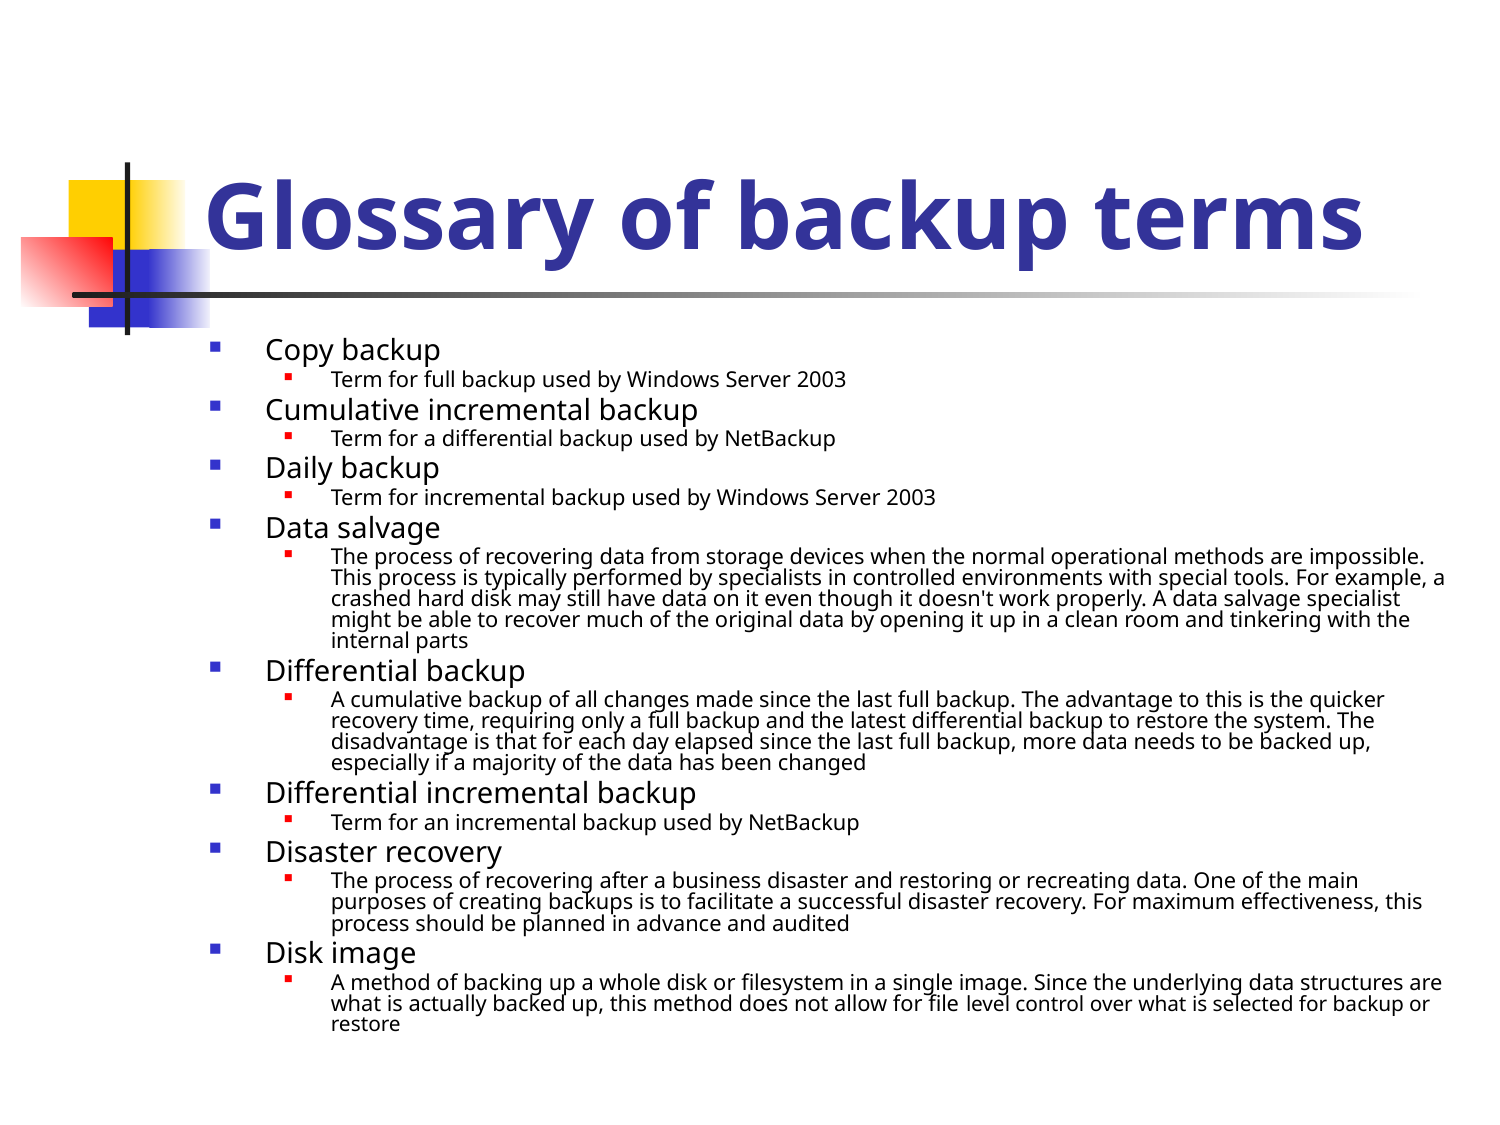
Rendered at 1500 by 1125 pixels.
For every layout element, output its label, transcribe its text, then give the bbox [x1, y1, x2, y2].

list Copy backup Term for full backup used by Windows Server 2003 Cumulative incremental backup Term for a differential backup used by NetBackup Daily backup Term for incremental backup used by Windows Server 2003 Data salvage The process of recovering data from storage devices when the normal operational methods are impossible. This process is typically performed by specialists in controlled environments with special tools. For example, a crashed hard disk may still have data on it even though it doesn't work properly. A data salvage specialist might be able to recover much of the original data by opening it up in a clean room and tinkering with the internal parts Differential backup A cumulative backup of all changes made since the last full backup. The advantage to this is the quicker recovery time, requiring only a full backup and the latest differential backup to restore the system. The disadvantage is that for each day elapsed since the last full backup, more data needs to be backed up, especially if a majority of the data has been changed Differential incremental backup Term for an incremental backup used by NetBackup Disaster recovery The process of recovering after a business disaster and restoring or recreating data. One of the main purposes of creating backups is to facilitate a successful disaster recovery. For maximum effectiveness, this process should be planned in advance and audited Disk image A method of backing up a whole disk or filesystem in a single image. Since the underlying data structures are what is actually backed up, this method does not allow for file level control over what is selected for backup or restore [193, 330, 1470, 1101]
title Glossary of backup terms [188, 34, 1468, 276]
